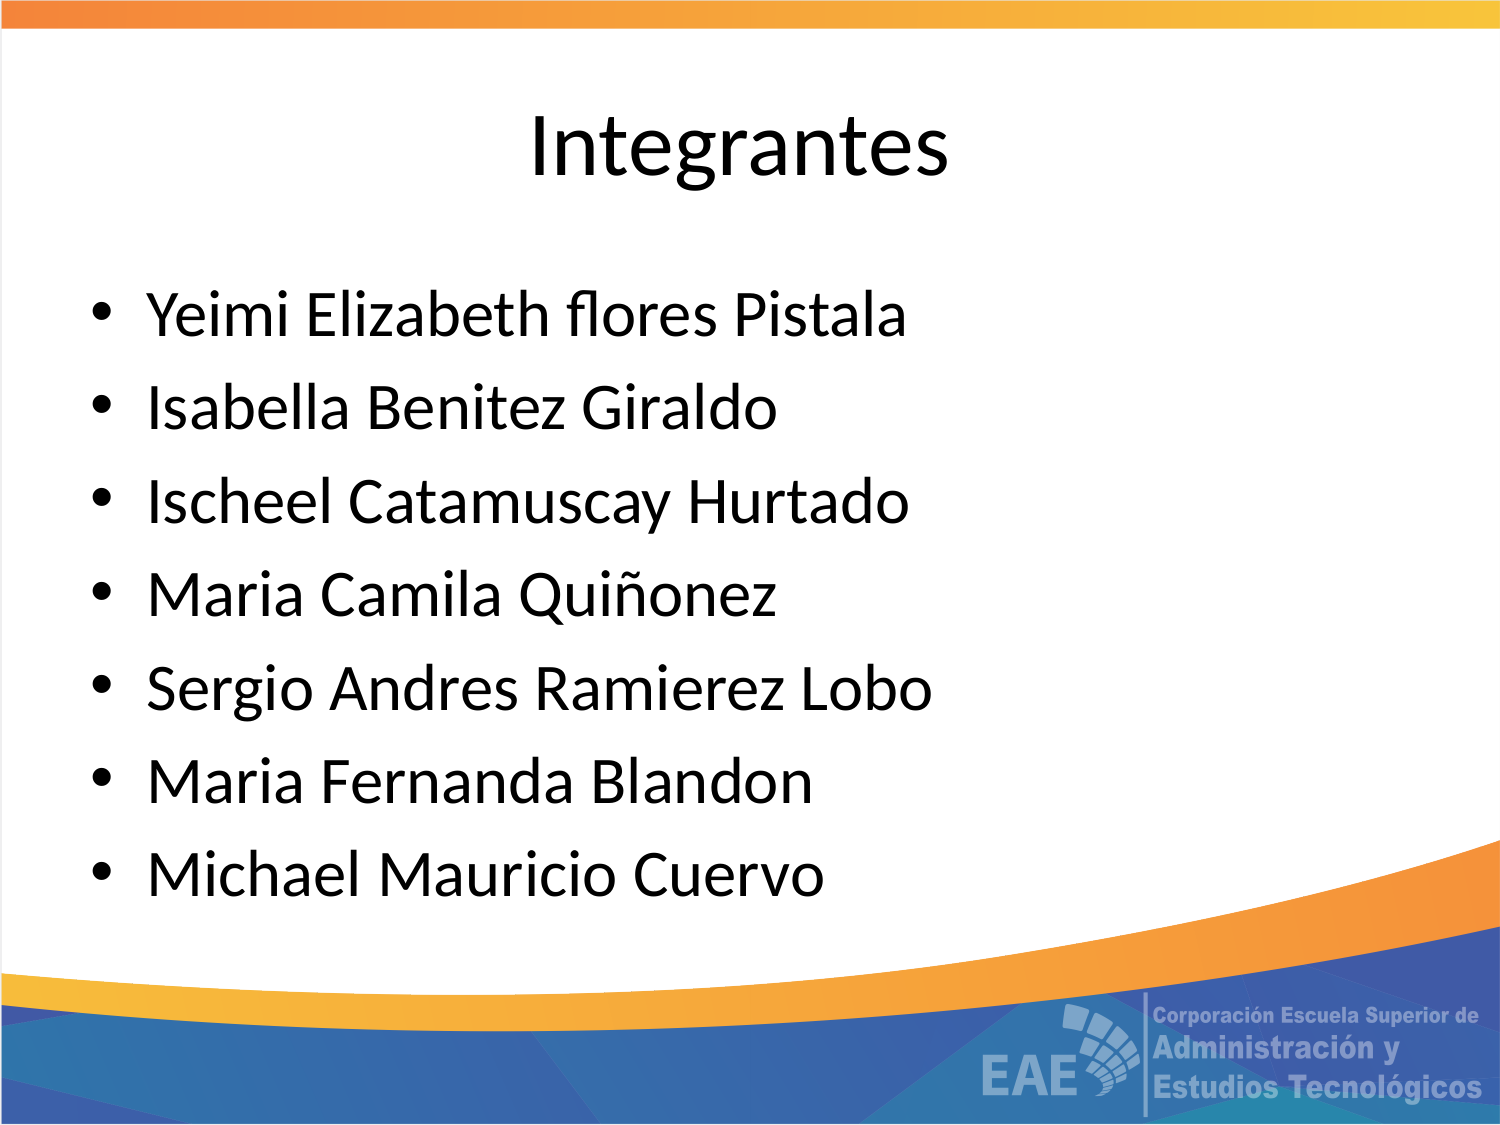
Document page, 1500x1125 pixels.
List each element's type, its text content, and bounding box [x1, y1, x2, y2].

list Yeimi Elizabeth flores Pistala Isabella Benitez Giraldo Ischeel Catamuscay Hurtado Maria Camila Quiñonez Sergio Andres Ramierez Lobo Maria Fernanda Blandon Michael Mauricio Cuervo [75, 262, 1425, 1005]
title Integrantes [75, 45, 1425, 233]
picture [0, 0, 1500, 1125]
